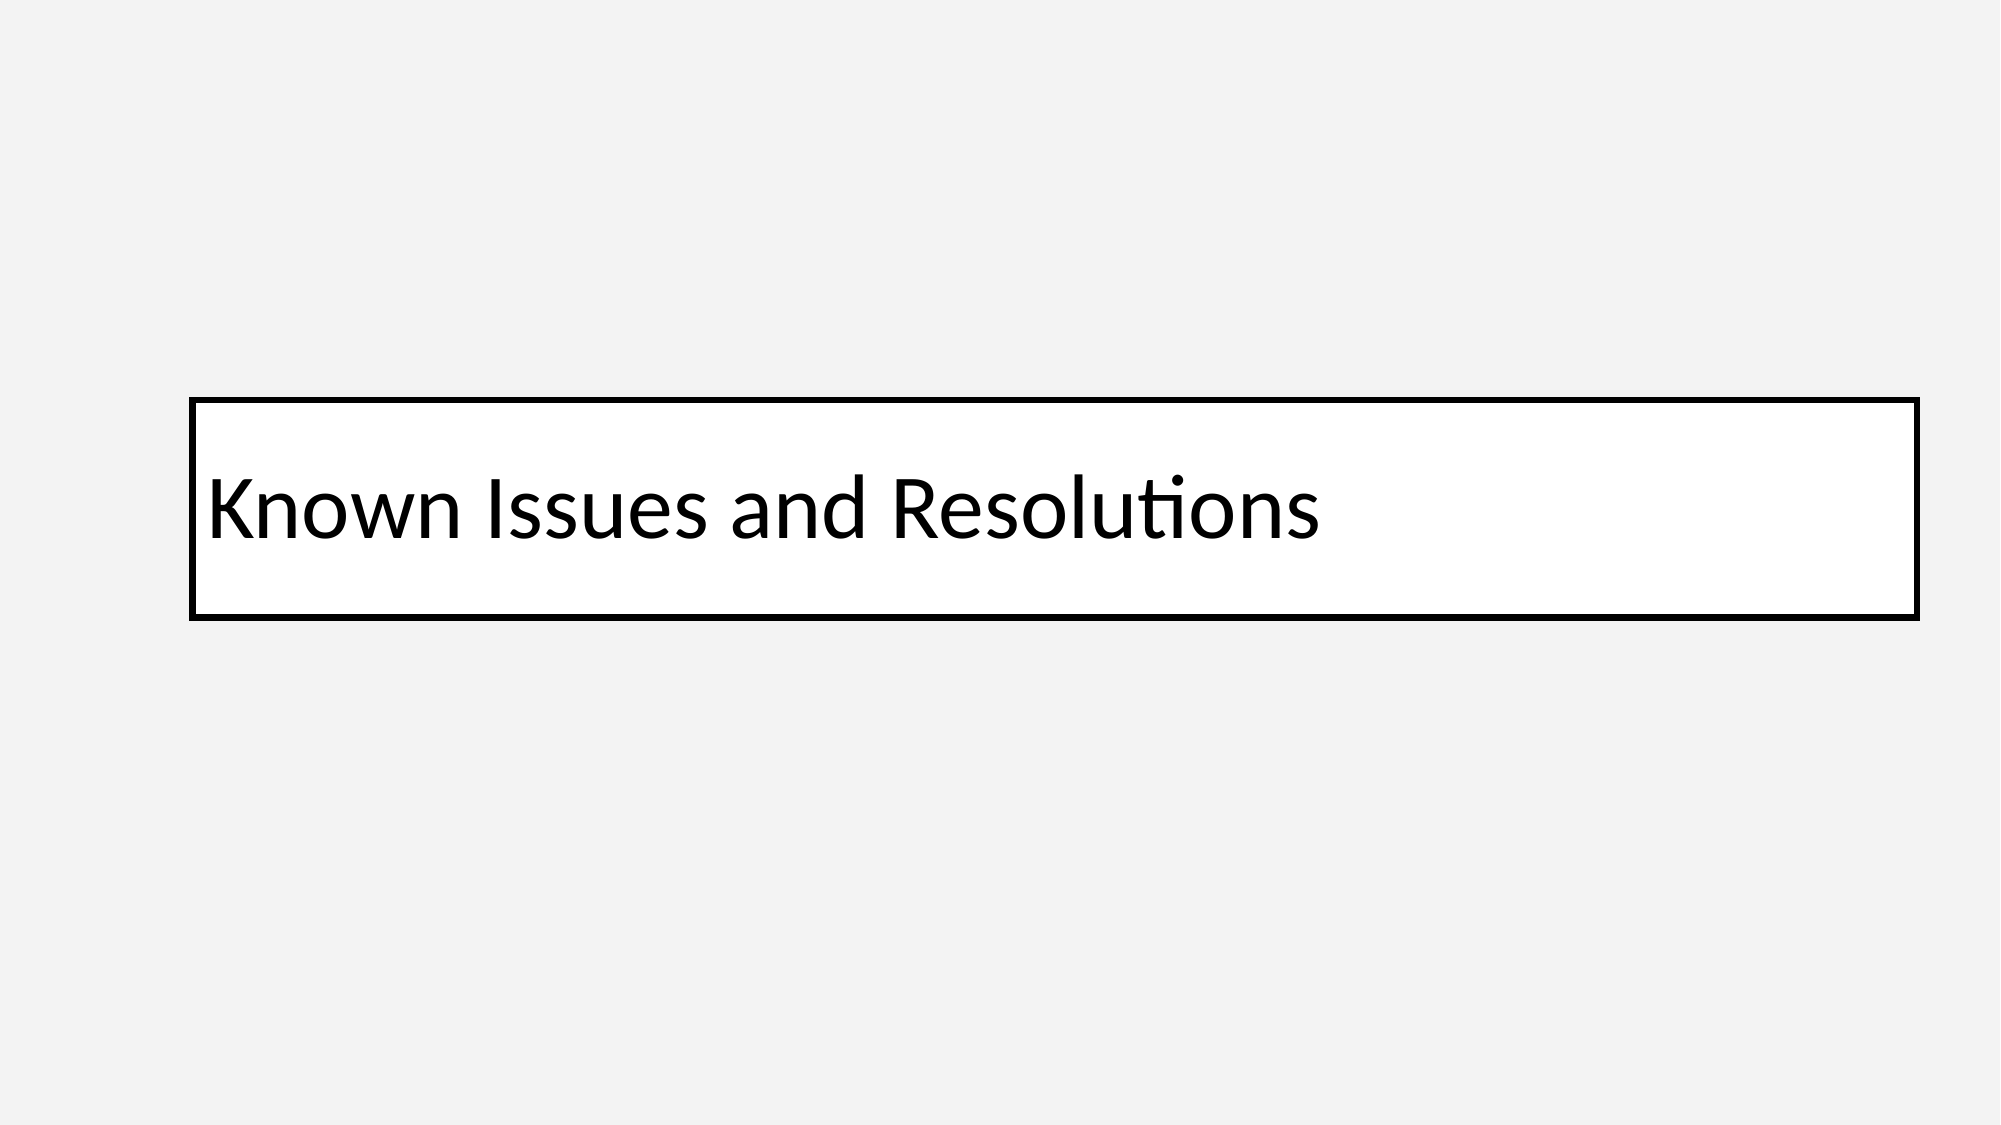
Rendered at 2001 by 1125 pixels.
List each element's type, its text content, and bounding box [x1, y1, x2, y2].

title Known Issues and Resolutions [191, 399, 1918, 618]
